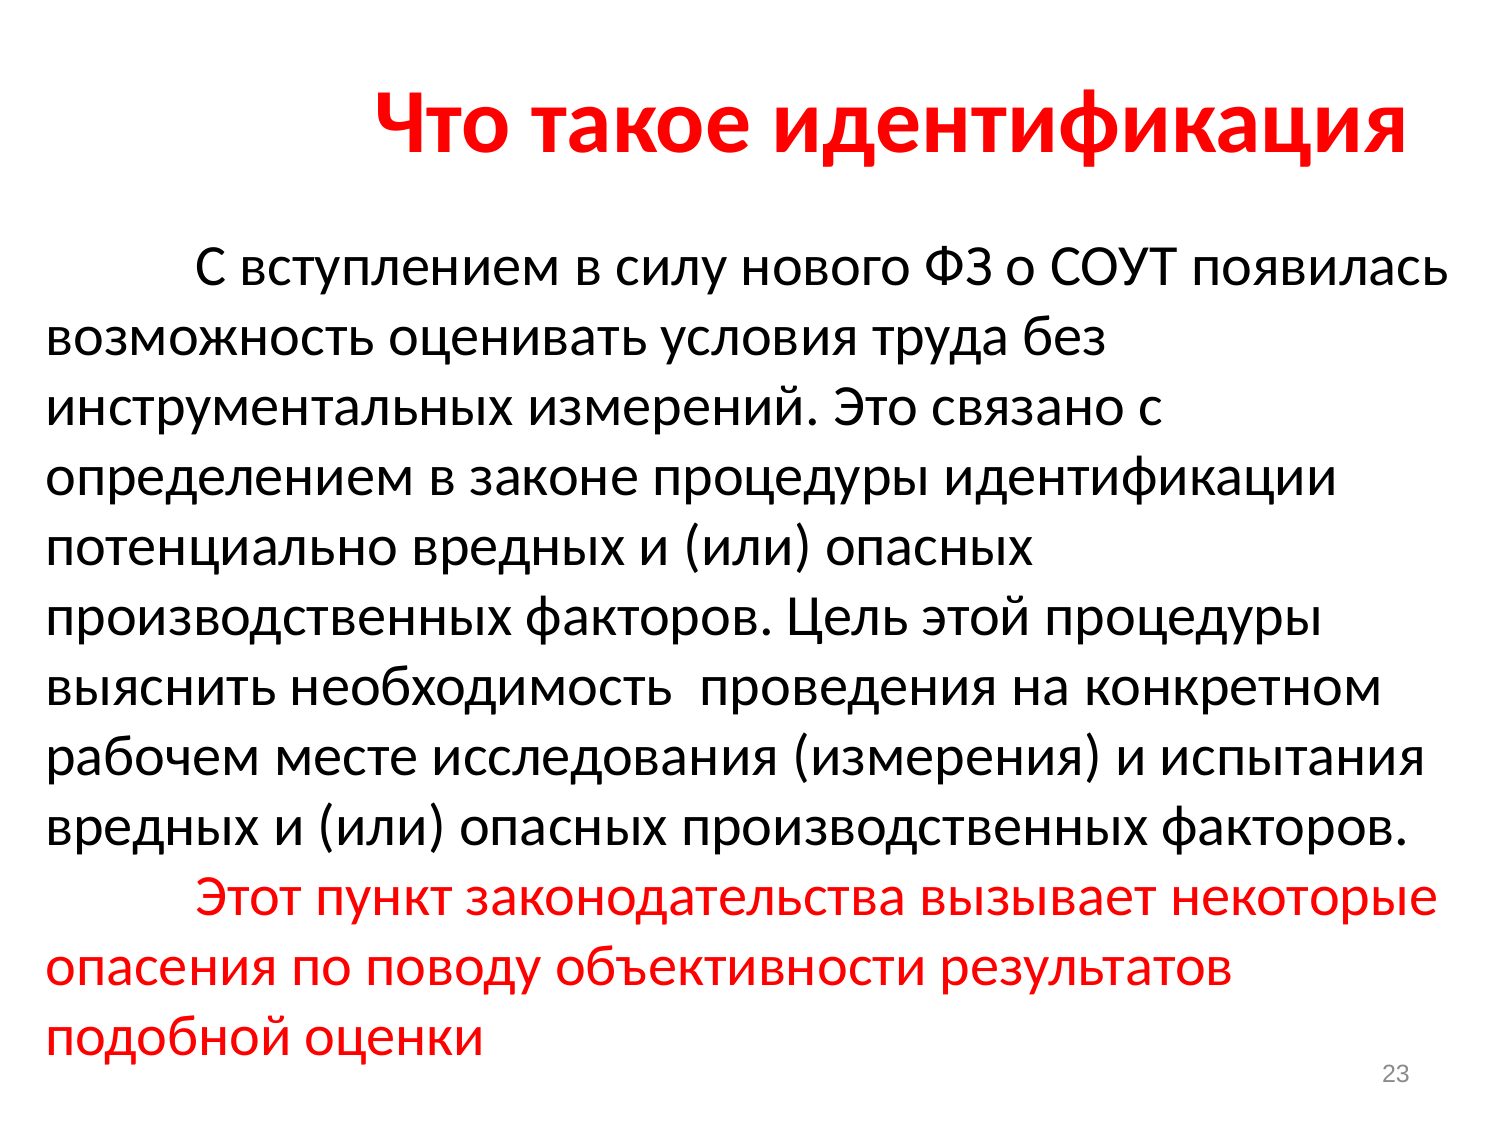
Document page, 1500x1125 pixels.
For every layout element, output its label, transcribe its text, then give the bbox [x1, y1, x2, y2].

list С вступлением в силу нового ФЗ о СОУТ появилась возможность оценивать условия труда без инструментальных измерений. Это связано с определением в законе процедуры идентификации потенциально вредных и (или) опасных производственных факторов. Цель этой процедуры выяснить необходимость проведения на конкретном рабочем месте исследования (измерения) и испытания вредных и (или) опасных производственных факторов. Этот пункт законодательства вызывает некоторые опасения по поводу объективности результатов подобной оценки [30, 220, 1500, 963]
title Что такое идентификация [75, 0, 1425, 220]
slide_number 23 [1074, 1042, 1425, 1103]
